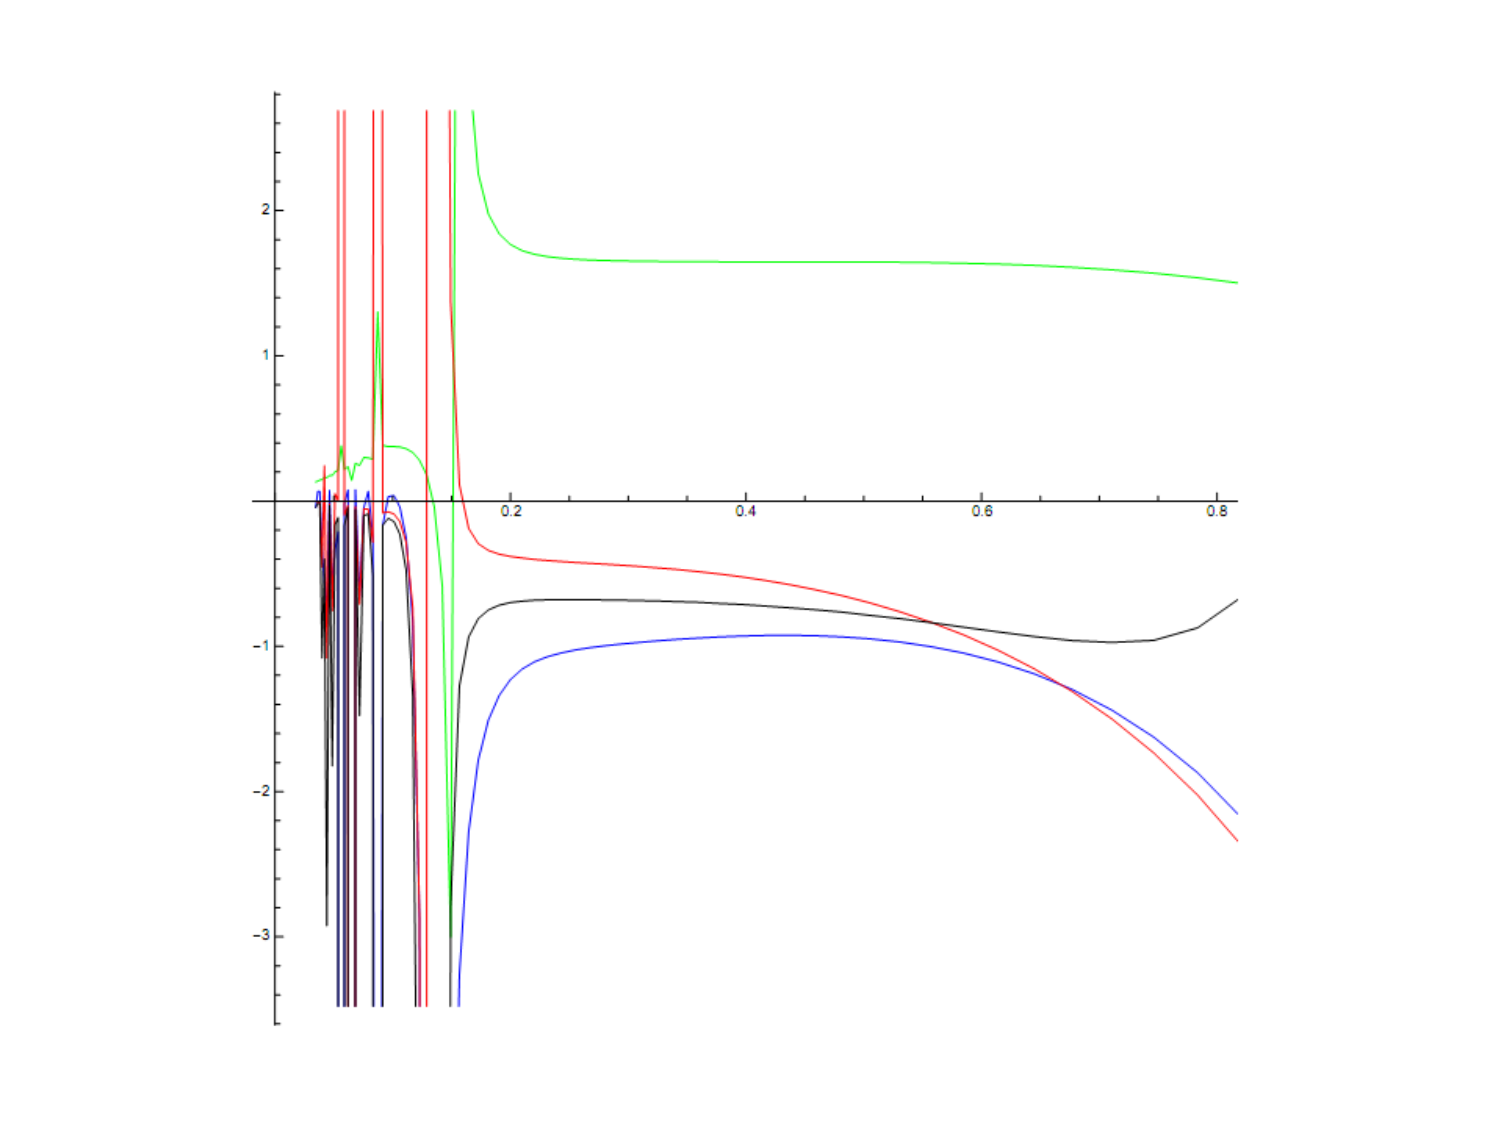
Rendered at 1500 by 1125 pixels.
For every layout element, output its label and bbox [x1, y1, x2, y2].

picture [232, 87, 1268, 1037]
